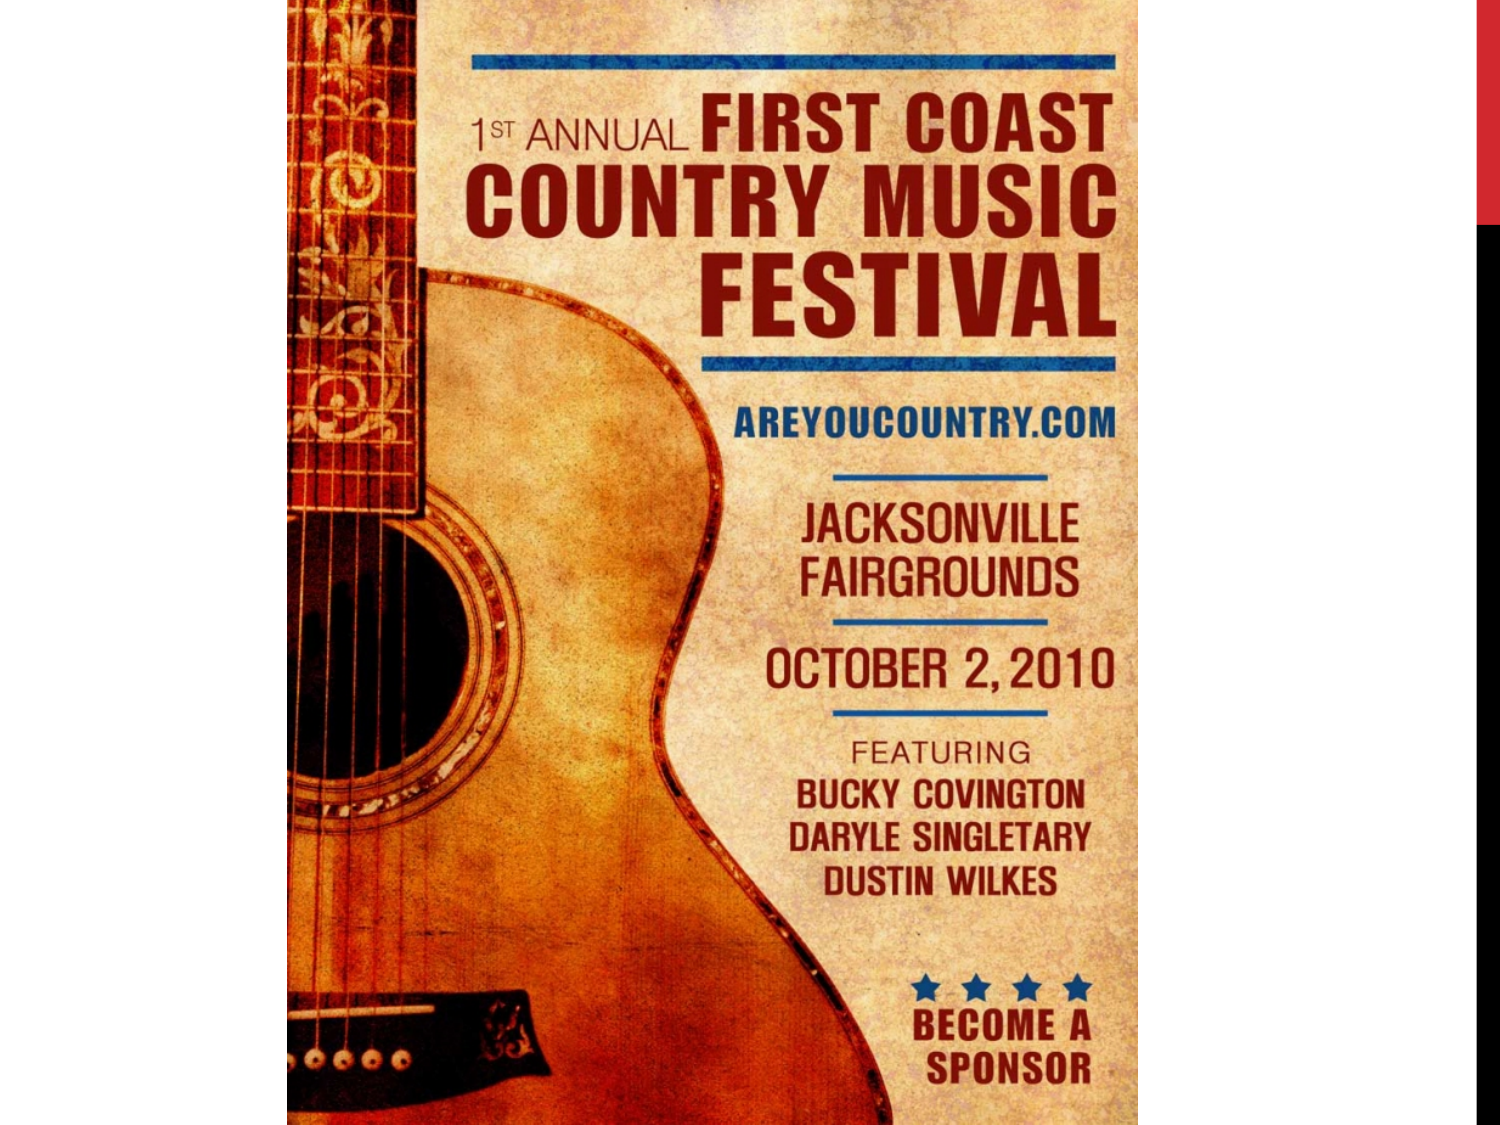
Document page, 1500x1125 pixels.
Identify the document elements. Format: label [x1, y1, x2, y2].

picture [286, 0, 1138, 1125]
